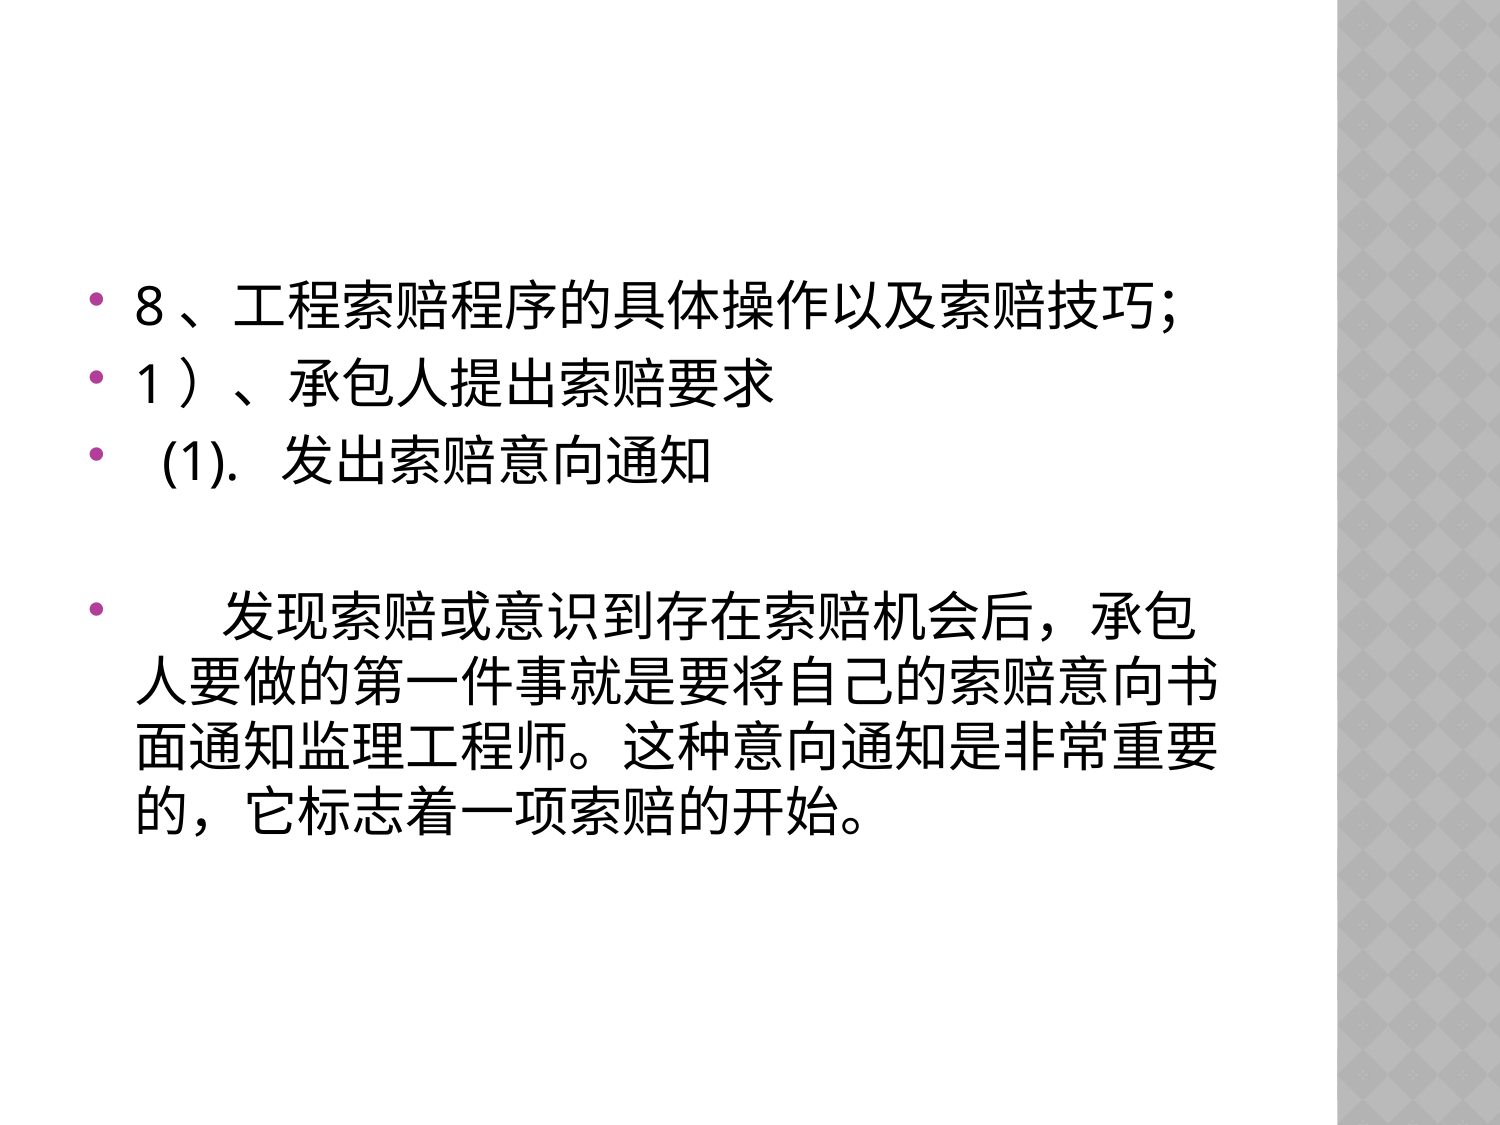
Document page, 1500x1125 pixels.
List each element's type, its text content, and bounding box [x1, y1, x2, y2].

list 8、工程索赔程序的具体操作以及索赔技巧； 1）、承包人提出索赔要求 (1). 发出索赔意向通知 发现索赔或意识到存在索赔机会后，承包人要做的第一件事就是要将自己的索赔意向书面通知监理工程师。这种意向通知是非常重要的，它标志着一项索赔的开始。 [75, 264, 1263, 1059]
